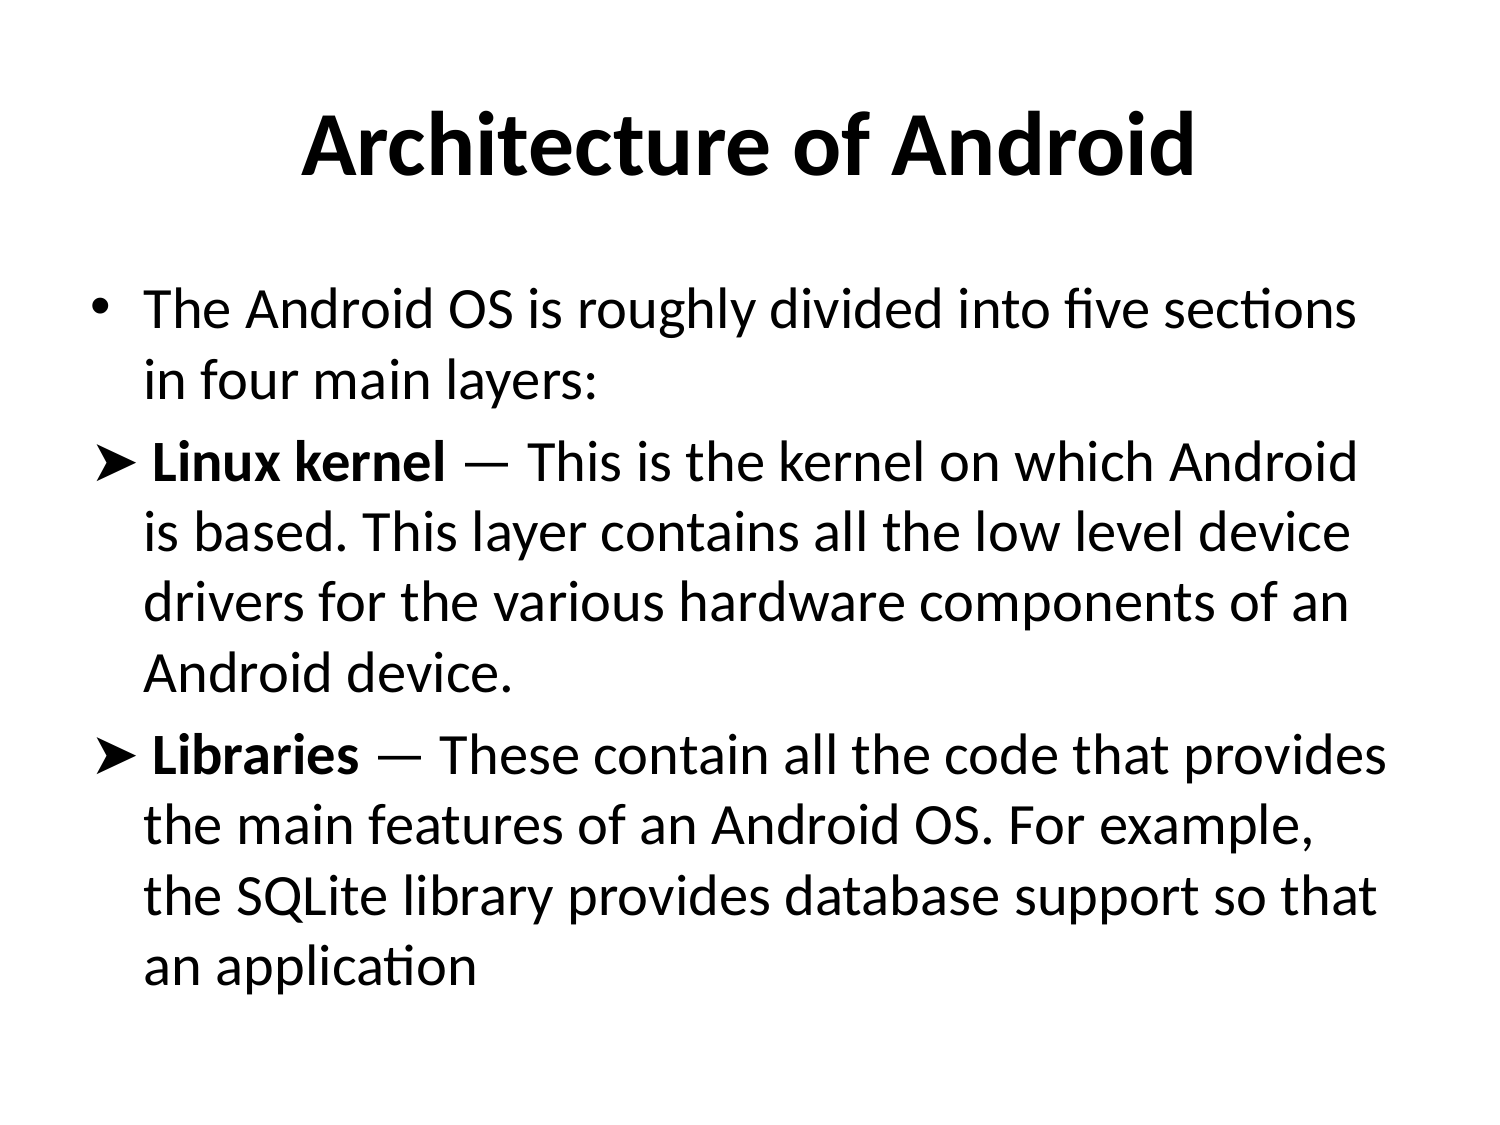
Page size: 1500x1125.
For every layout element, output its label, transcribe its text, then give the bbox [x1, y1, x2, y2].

title Architecture of Android [75, 45, 1425, 233]
list The Android OS is roughly divided into five sections in four main layers: ➤ Linux kernel — This is the kernel on which Android is based. This layer contains all the low level device drivers for the various hardware components of an Android device. ➤ Libraries — These contain all the code that provides the main features of an Android OS. For example, the SQLite library provides database support so that an application [75, 262, 1425, 1005]
